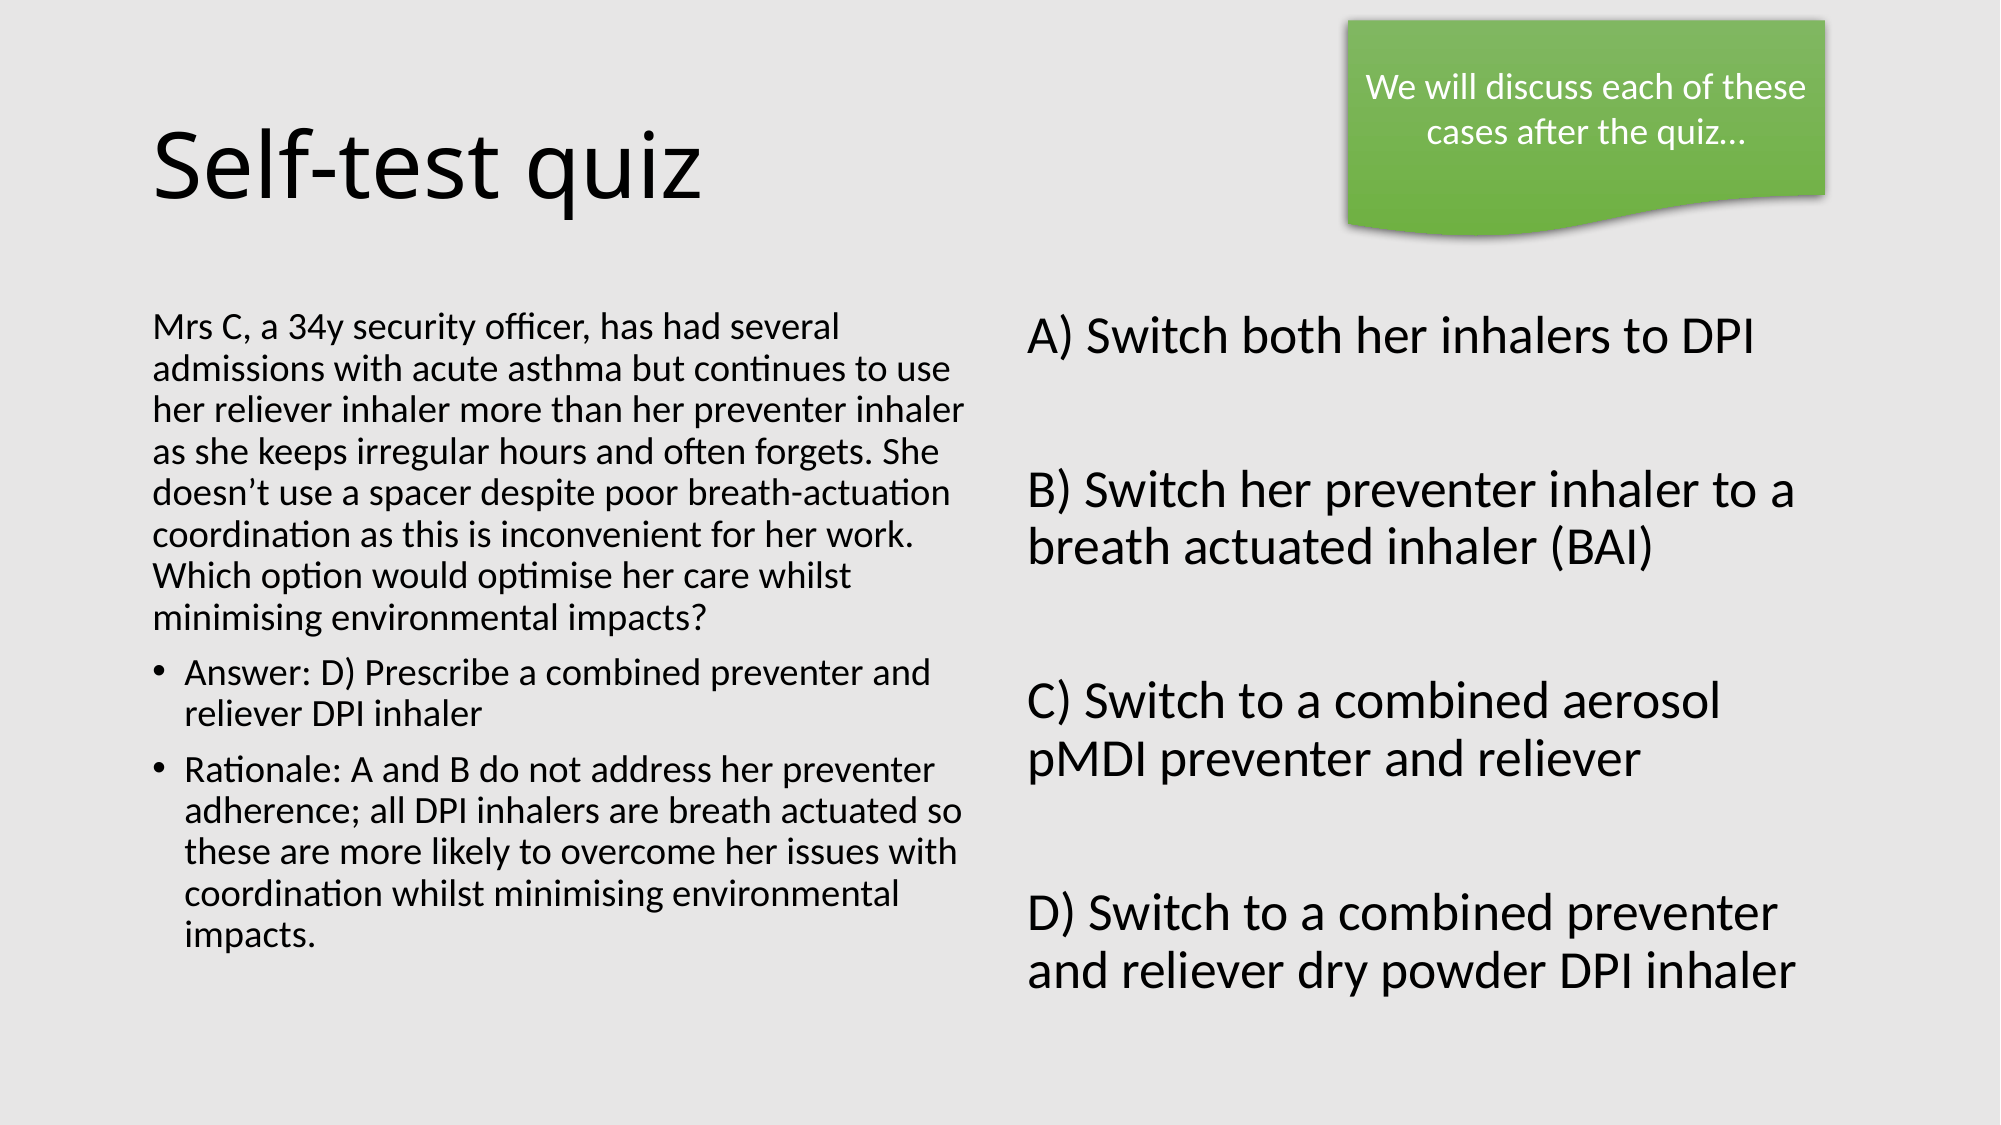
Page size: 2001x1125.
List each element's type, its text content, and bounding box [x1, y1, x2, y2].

title Self-test quiz [137, 59, 1863, 278]
list A) Switch both her inhalers to DPI B) Switch her preventer inhaler to a breath actuated inhaler (BAI) C) Switch to a combined aerosol pMDI preventer and reliever D) Switch to a combined preventer and reliever dry powder DPI inhaler [1012, 299, 1863, 1014]
list Mrs C, a 34y security officer, has had several admissions with acute asthma but continues to use her reliever inhaler more than her preventer inhaler as she keeps irregular hours and often forgets. She doesn’t use a spacer despite poor breath-actuation coordination as this is inconvenient for her work. Which option would optimise her care whilst minimising environmental impacts? Answer: D) Prescribe a combined preventer and reliever DPI inhaler Rationale: A and B do not address her preventer adherence; all DPI inhalers are breath actuated so these are more likely to overcome her issues with coordination whilst minimising environmental impacts. [137, 299, 988, 1014]
text_box We will discuss each of these cases after the quiz… [1347, 20, 1825, 236]
